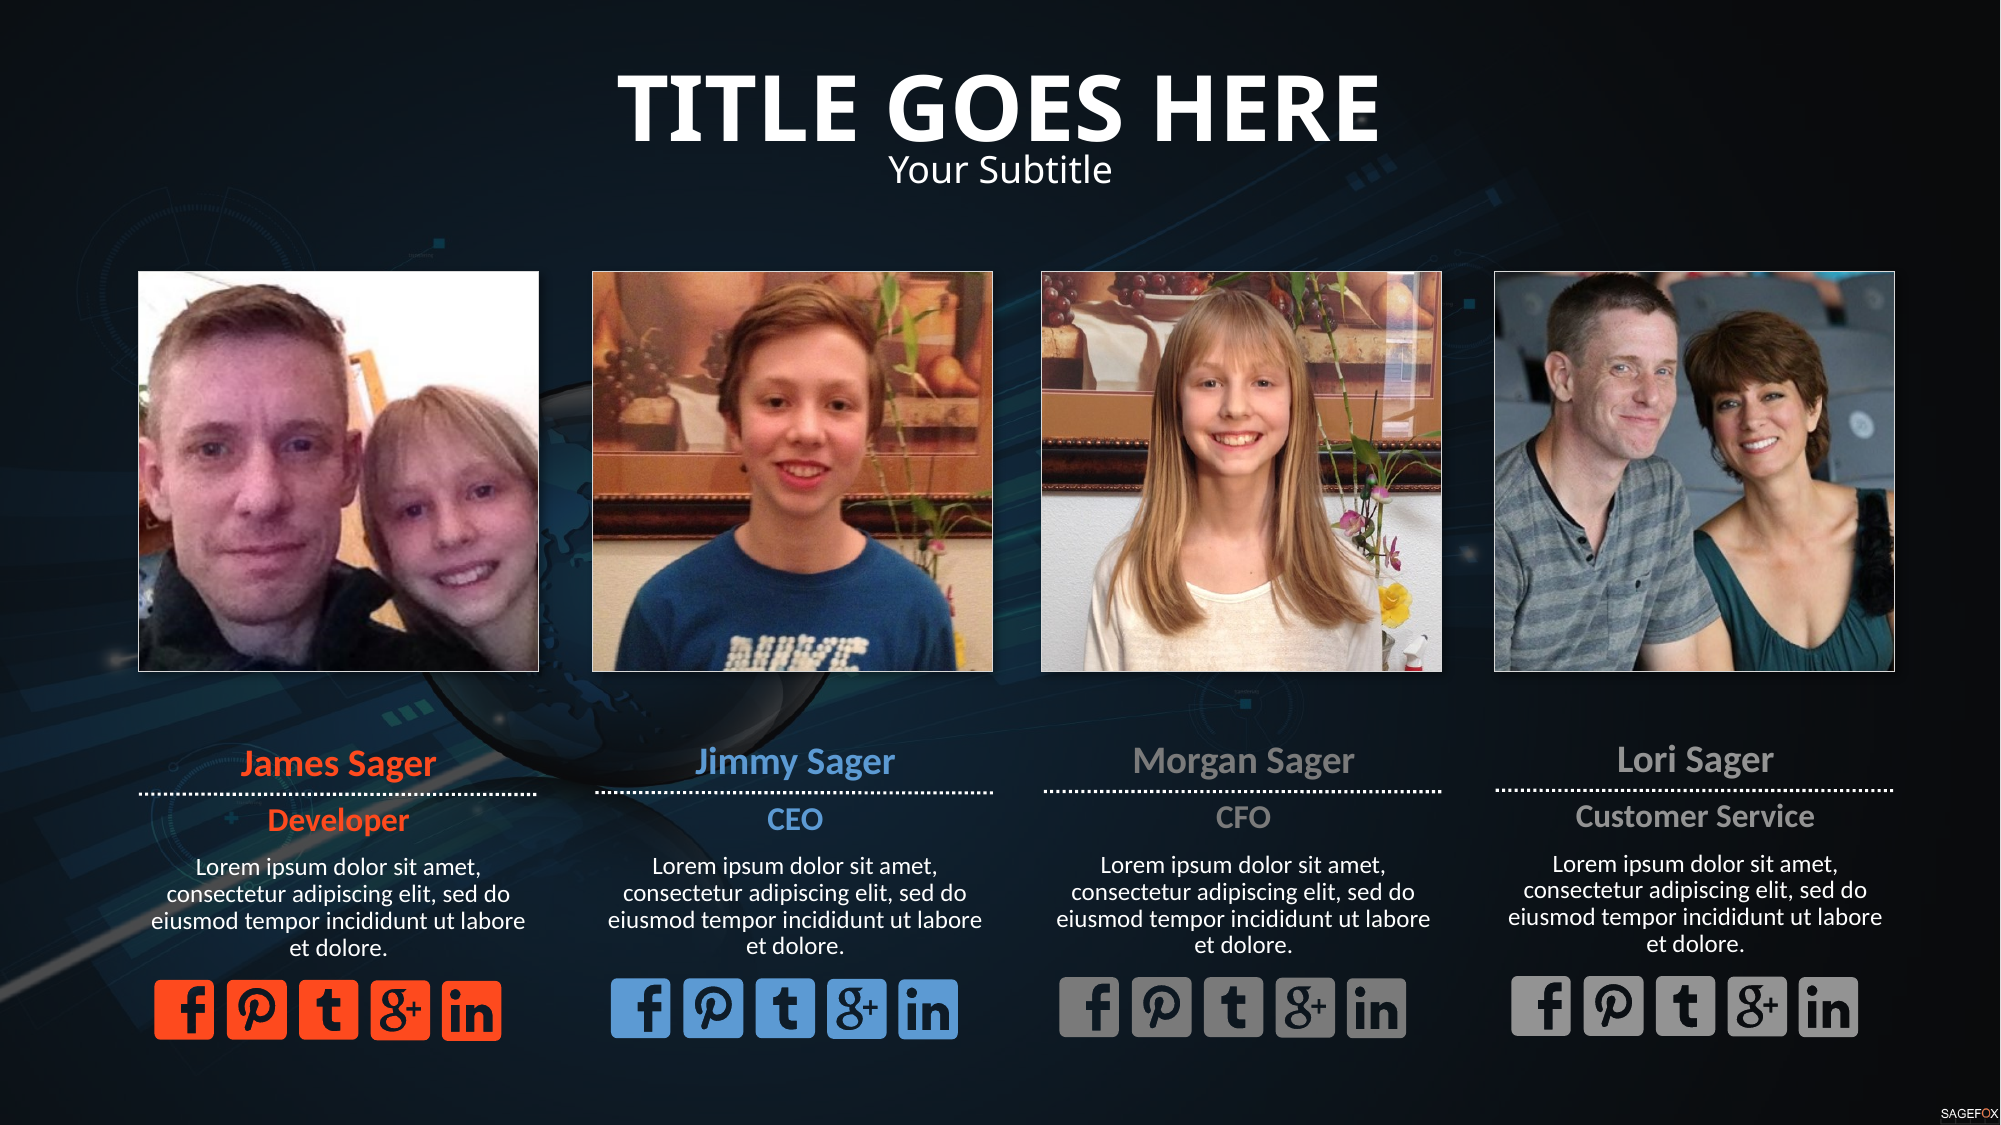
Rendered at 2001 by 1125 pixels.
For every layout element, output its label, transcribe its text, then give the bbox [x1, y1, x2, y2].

text_box CEO [620, 798, 971, 841]
text_box Developer [163, 799, 514, 842]
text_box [548, 42, 1452, 199]
text_box [1494, 271, 1896, 673]
text_box [138, 270, 540, 672]
text_box [1040, 270, 1442, 672]
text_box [610, 978, 958, 1040]
text_box Morgan Sager [1068, 739, 1419, 782]
text_box Lorem ipsum dolor sit amet, consectetur adipiscing elit, sed do eiusmod tempor incididunt ut labore et dolore. [1495, 850, 1896, 964]
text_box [1511, 976, 1859, 1038]
text_box Lori Sager [1520, 738, 1871, 781]
text_box [591, 270, 993, 672]
text_box Lorem ipsum dolor sit amet, consectetur adipiscing elit, sed do eiusmod tempor incididunt ut labore et dolore. [138, 854, 539, 968]
text_box Customer Service [1520, 796, 1871, 839]
text_box Jimmy Sager [620, 740, 971, 784]
text_box James Sager [163, 742, 514, 785]
text_box Lorem ipsum dolor sit amet, consectetur adipiscing elit, sed do eiusmod tempor incididunt ut labore et dolore. [1043, 851, 1444, 965]
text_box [154, 979, 502, 1041]
text_box Lorem ipsum dolor sit amet, consectetur adipiscing elit, sed do eiusmod tempor incididunt ut labore et dolore. [595, 852, 996, 966]
picture [1940, 0, 2001, 1125]
text_box CFO [1068, 797, 1419, 840]
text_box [1059, 977, 1407, 1039]
